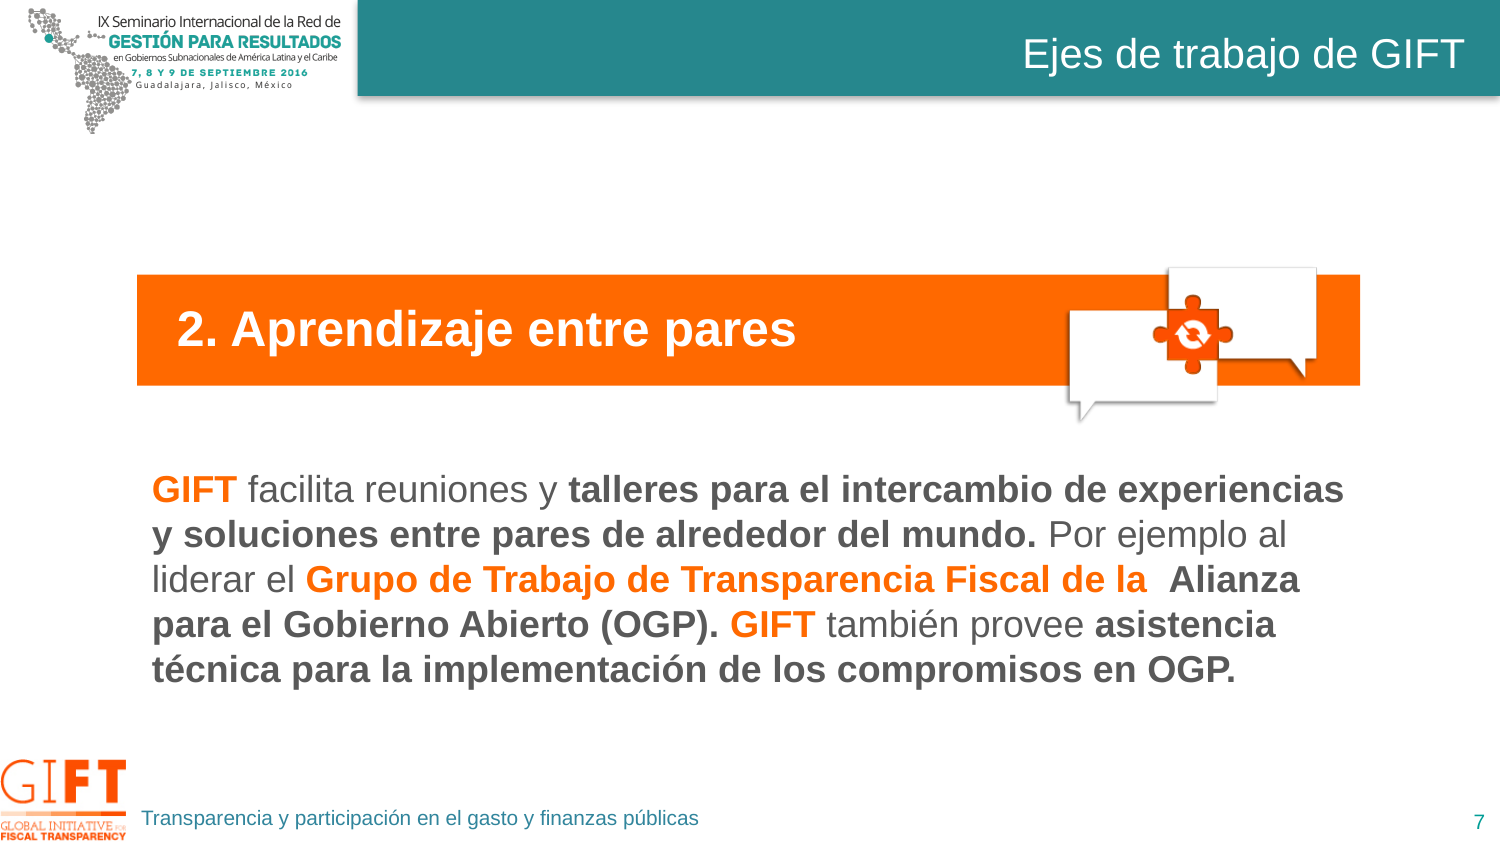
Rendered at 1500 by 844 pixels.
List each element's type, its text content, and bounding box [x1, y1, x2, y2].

list [59, 133, 1410, 691]
footer Transparencia y participación en el gasto y finanzas públicas [126, 794, 1024, 840]
title Ejes de trabajo de GIFT [369, 0, 1481, 108]
slide_number 7 [1425, 798, 1500, 844]
text_box 2. Aprendizaje entre pares [162, 289, 937, 365]
picture [1059, 262, 1322, 429]
text_box [1327, 273, 1362, 388]
text_box GIFT facilita reuniones y talleres para el intercambio de experiencias y soluciones entre pares de alrededor del mundo. Por ejemplo al liderar el Grupo de Trabajo de Transparencia Fiscal de la Alianza para el Gobierno Abierto (OGP). GIFT también provee asistencia técnica para la implementación de los compromisos en OGP. [137, 457, 1384, 698]
picture [0, 759, 127, 843]
text_box [135, 273, 1054, 388]
